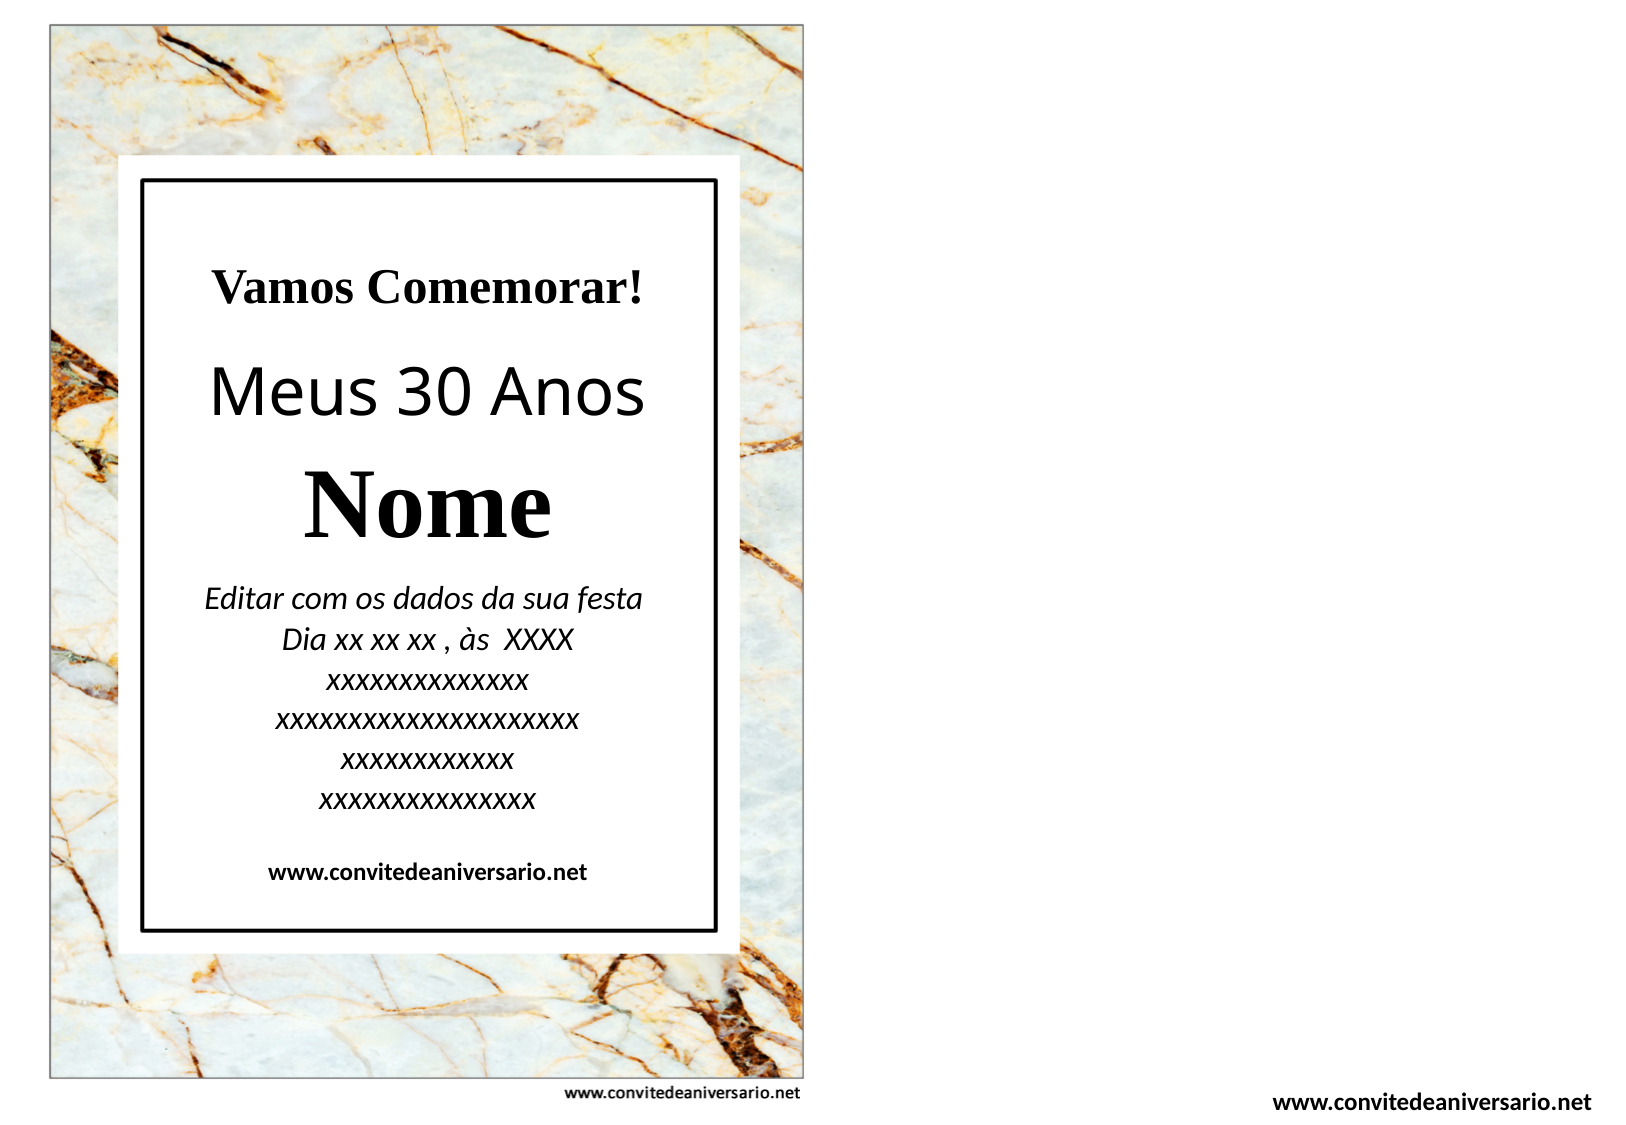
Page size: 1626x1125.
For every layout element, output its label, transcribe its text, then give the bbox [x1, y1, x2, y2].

text_box www.convitedeaniversario.net [1257, 1078, 1608, 1123]
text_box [27, 10, 826, 1103]
